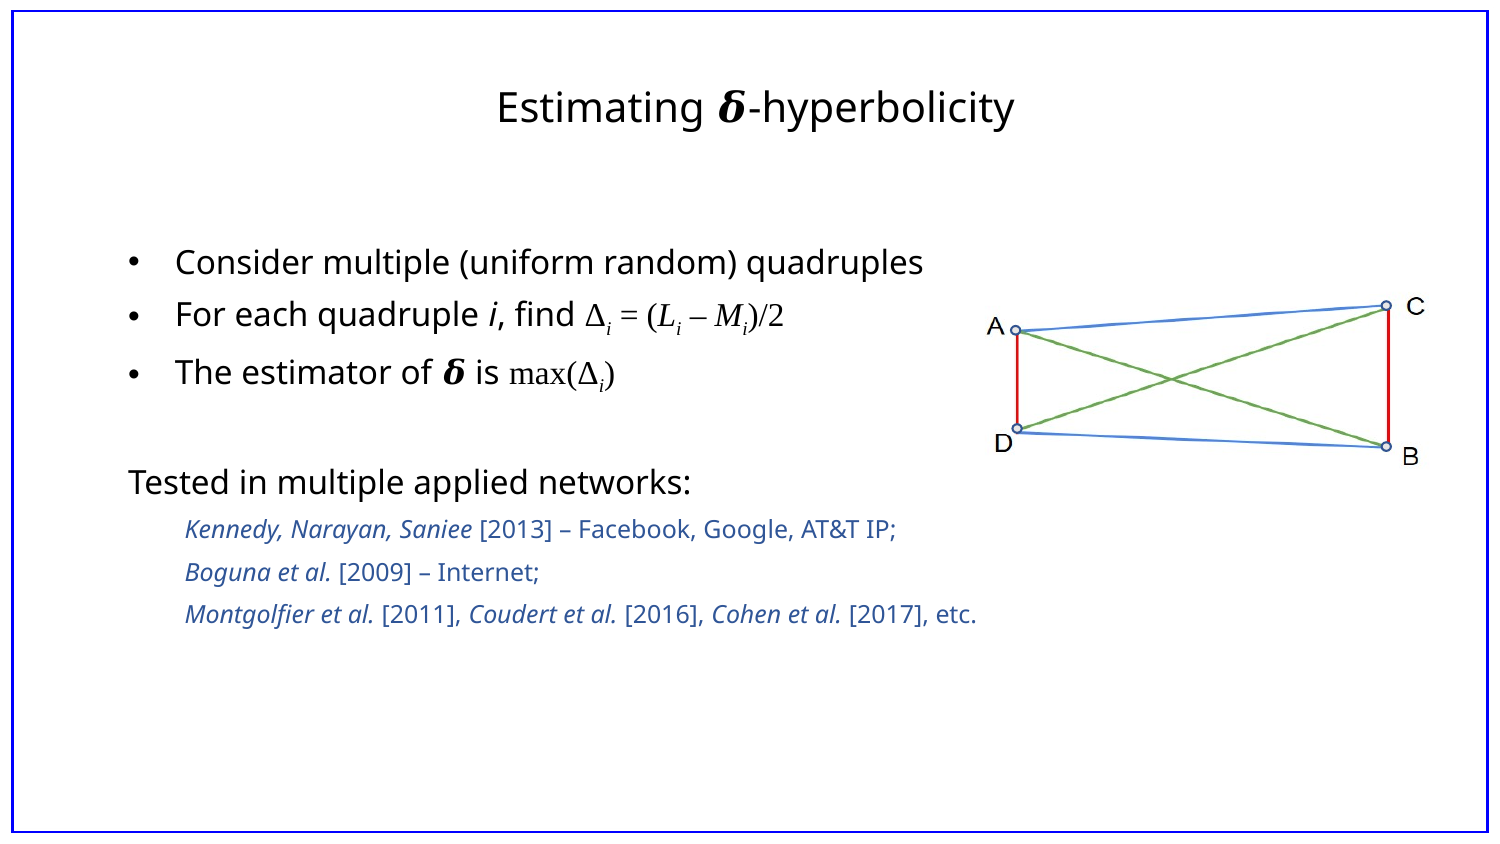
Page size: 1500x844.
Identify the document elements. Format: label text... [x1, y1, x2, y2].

text_box Consider multiple (uniform random) quadruples For each quadruple i, find Δi = (Li – Mi)/2 The estimator of 𝜹 is max(Δi) Tested in multiple applied networks: Kennedy, Narayan, Saniee [2013] – Facebook, Google, AT&T IP; Boguna et al. [2009] – Internet; Montgolfier et al. [2011], Coudert et al. [2016], Cohen et al. [2017], etc. [113, 233, 1224, 679]
text_box Estimating 𝜹-hyperbolicity [12, 73, 1488, 139]
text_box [970, 278, 1442, 486]
text_box [12, 10, 1488, 73]
text_box [12, 139, 1488, 833]
